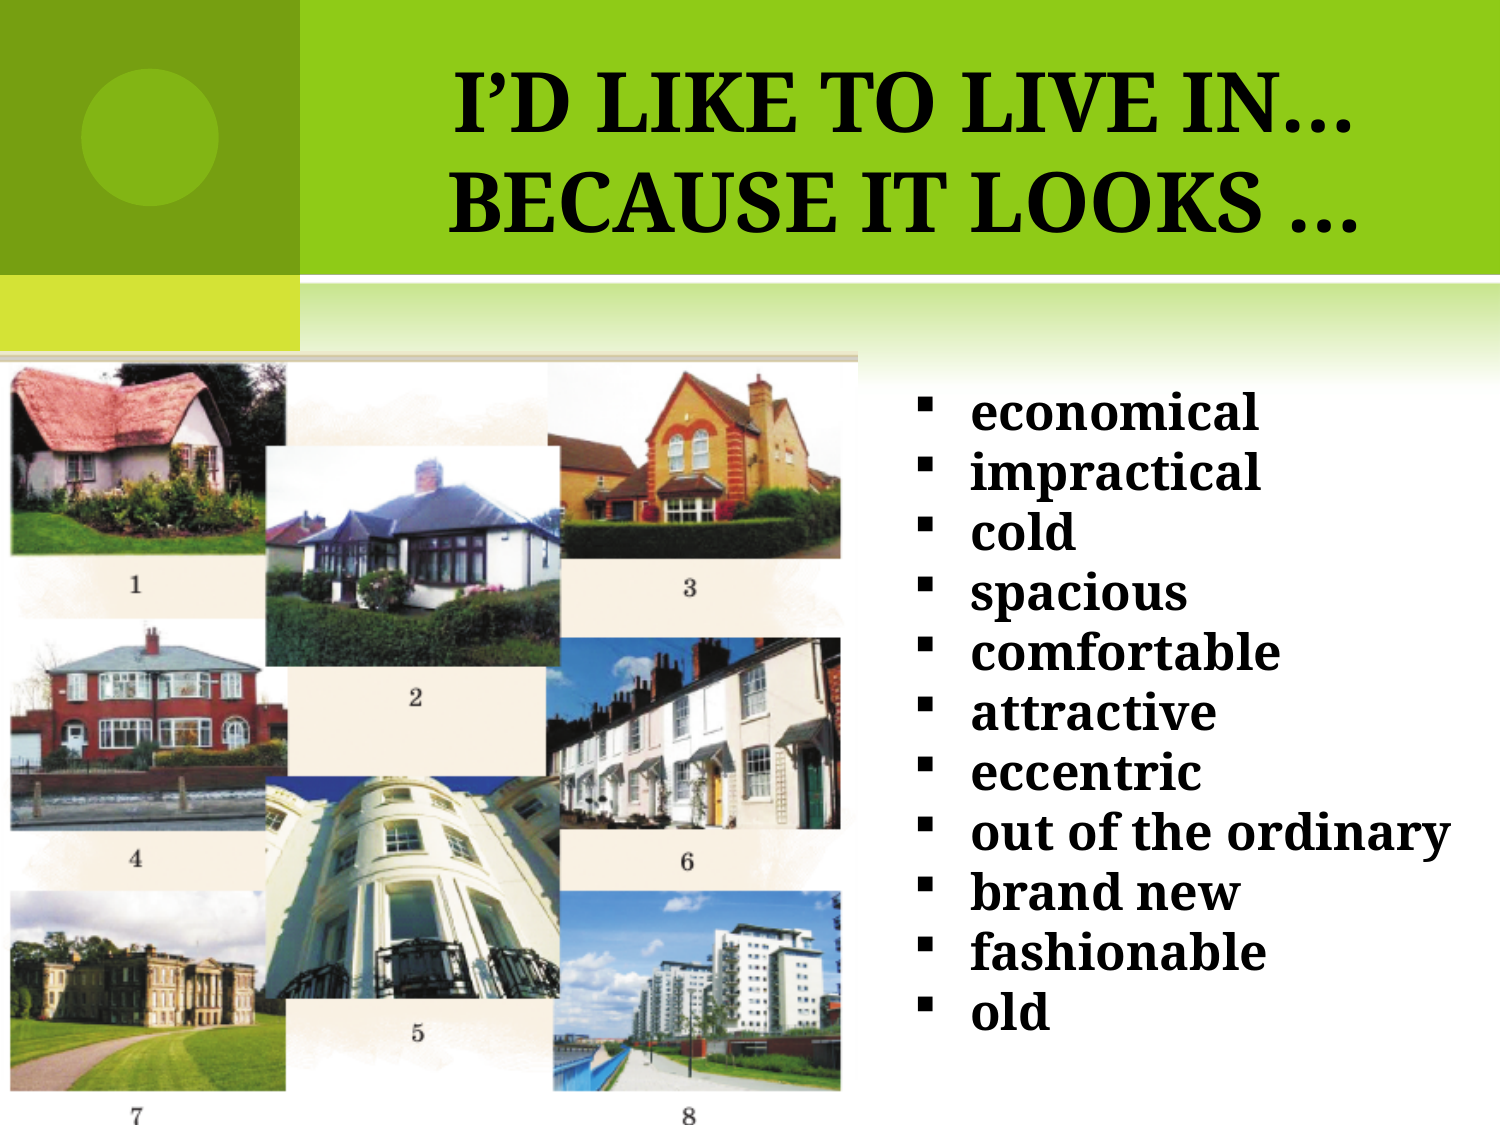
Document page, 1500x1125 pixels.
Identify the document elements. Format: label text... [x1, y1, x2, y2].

picture [0, 0, 1500, 1125]
text_box economical impractical cold spacious comfortable attractive eccentric out of the ordinary brand new fashionable old [899, 373, 1500, 1049]
text_box I’d like to live in… because it looks … [307, 27, 1500, 271]
